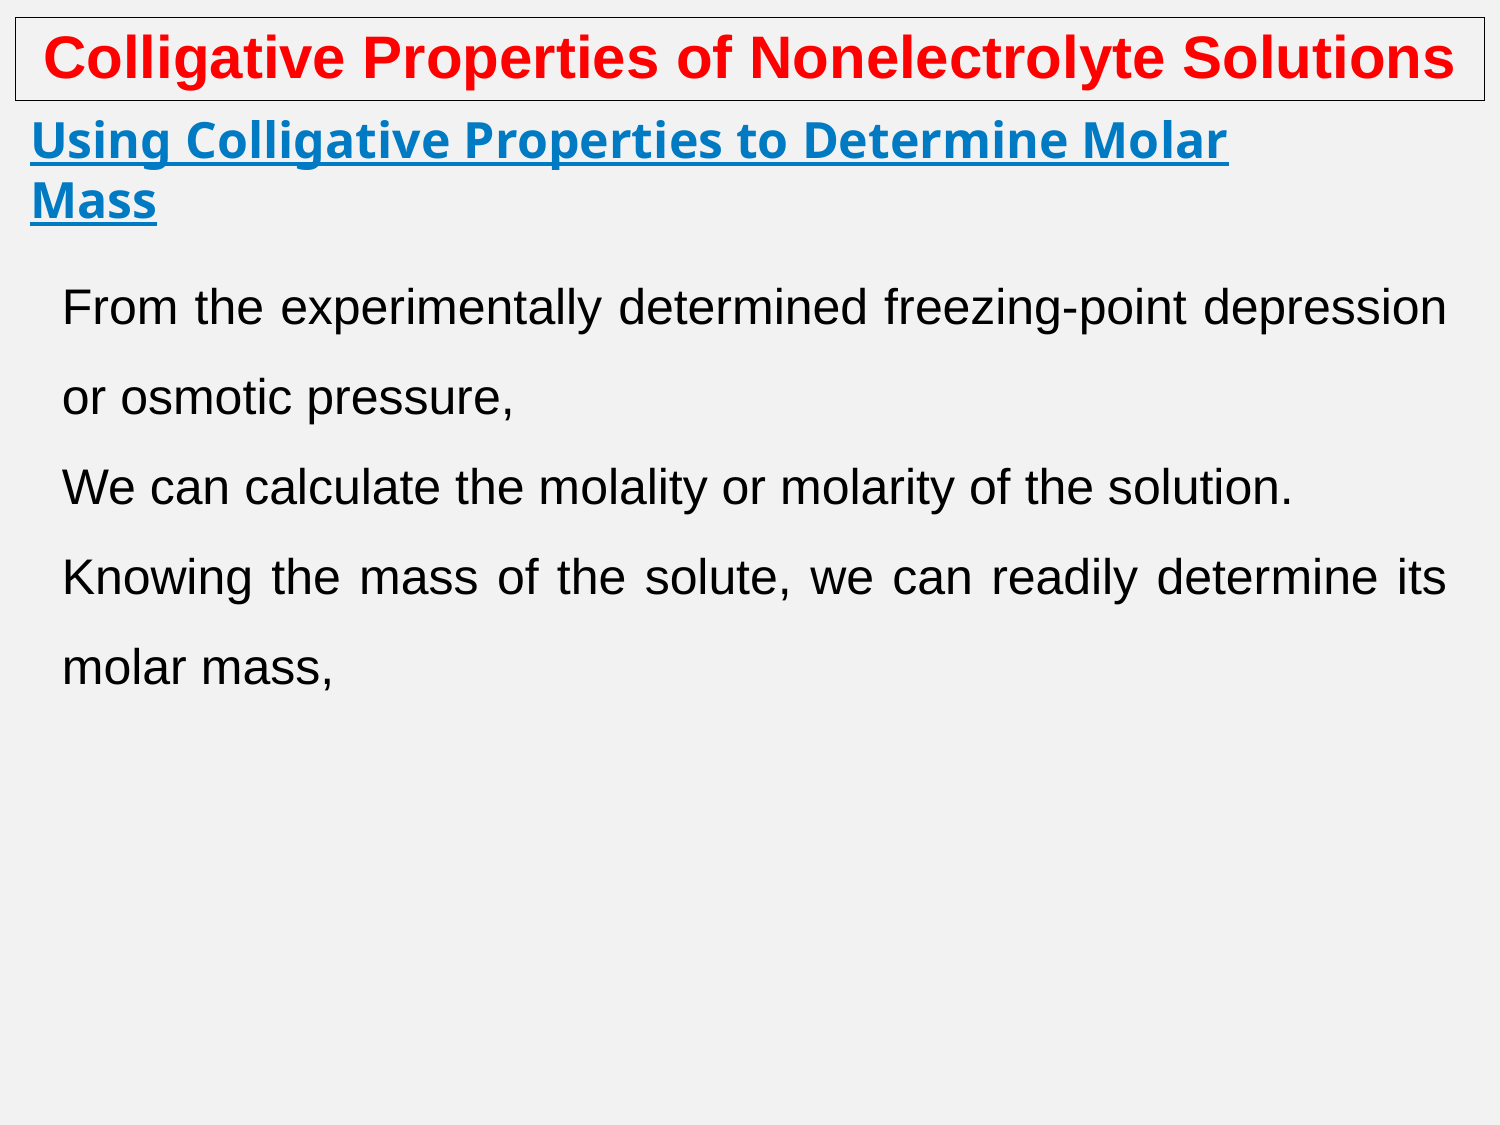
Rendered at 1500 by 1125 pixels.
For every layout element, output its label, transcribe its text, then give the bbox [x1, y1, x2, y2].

title Colligative Properties of Nonelectrolyte Solutions [15, 17, 1485, 101]
text_box Using Colligative Properties to Determine Molar Mass [15, 100, 1333, 236]
text_box From the experimentally determined freezing-point depression or osmotic pressure, We can calculate the molality or molarity of the solution. Knowing the mass of the solute, we can readily determine its molar mass, [47, 237, 1463, 703]
